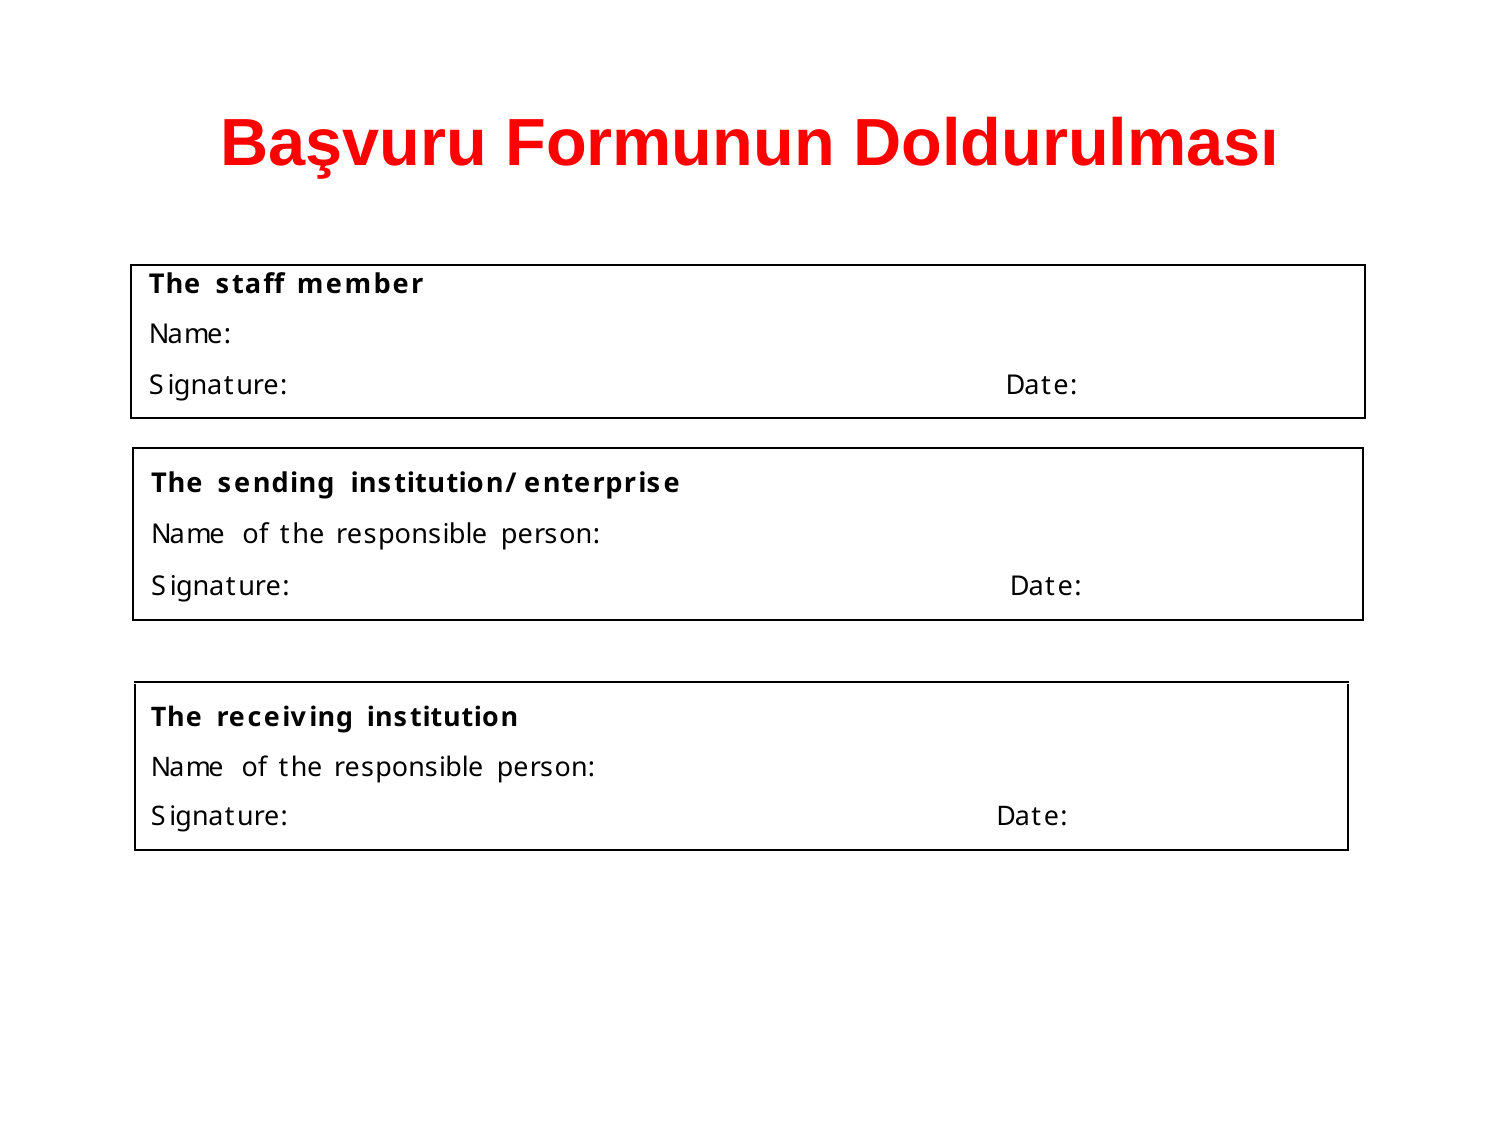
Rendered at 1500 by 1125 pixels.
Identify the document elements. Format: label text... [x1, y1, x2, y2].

picture [123, 654, 1365, 923]
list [123, 219, 1378, 694]
title Başvuru Formunun Doldurulması [75, 45, 1425, 233]
